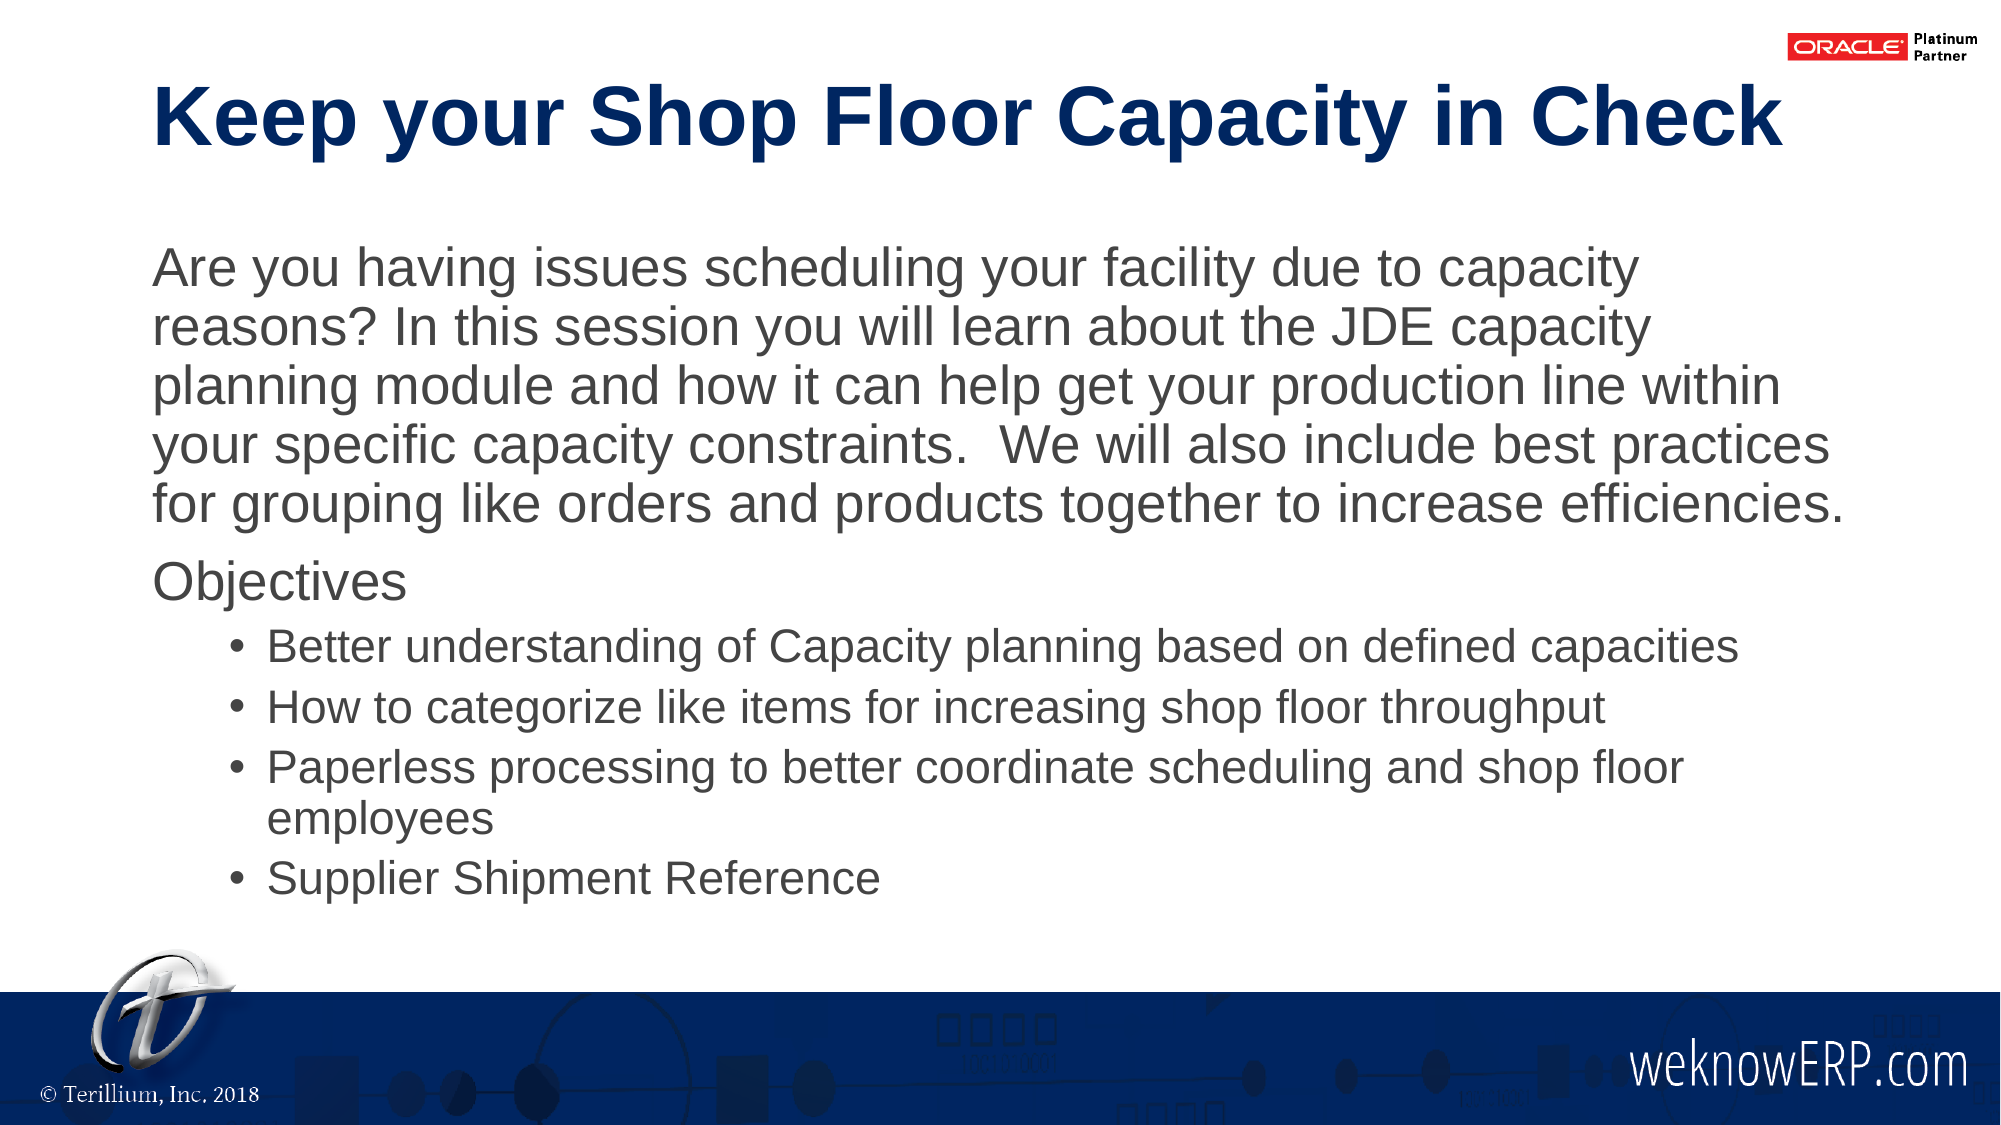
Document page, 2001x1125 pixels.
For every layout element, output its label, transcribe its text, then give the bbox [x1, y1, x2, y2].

title Keep your Shop Floor Capacity in Check [137, 59, 1809, 231]
picture [0, 0, 2001, 1125]
list Are you having issues scheduling your facility due to capacity reasons? In this session you will learn about the JDE capacity planning module and how it can help get your production line within your specific capacity constraints. We will also include best practices for grouping like orders and products together to increase efficiencies. Objectives Better understanding of Capacity planning based on defined capacities How to categorize like items for increasing shop floor throughput Paperless processing to better coordinate scheduling and shop floor employees Supplier Shipment Reference [137, 231, 1870, 935]
